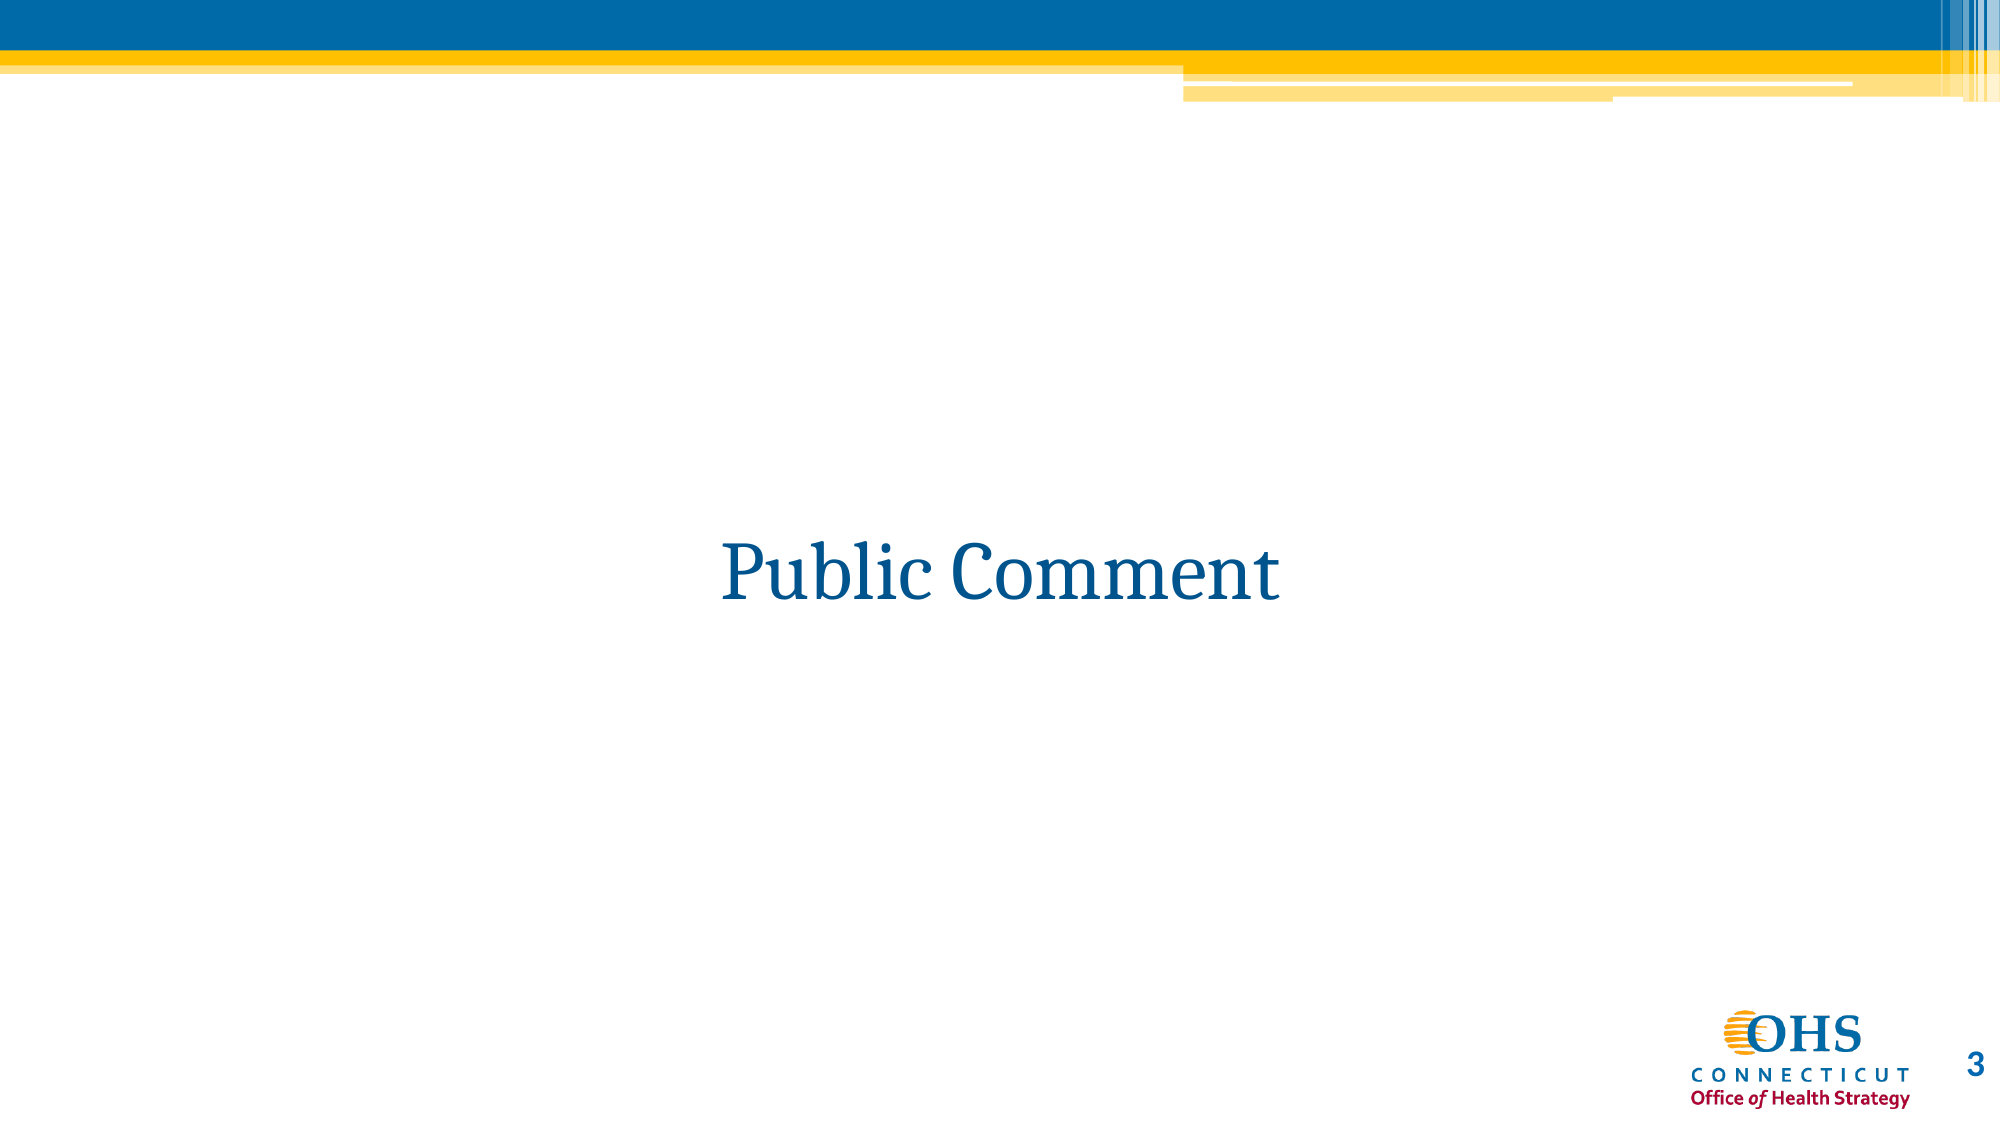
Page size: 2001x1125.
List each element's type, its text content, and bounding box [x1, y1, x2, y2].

picture [1691, 1010, 1910, 1109]
slide_number 3 [1915, 1031, 2000, 1092]
title Public Comment [648, 478, 1353, 654]
